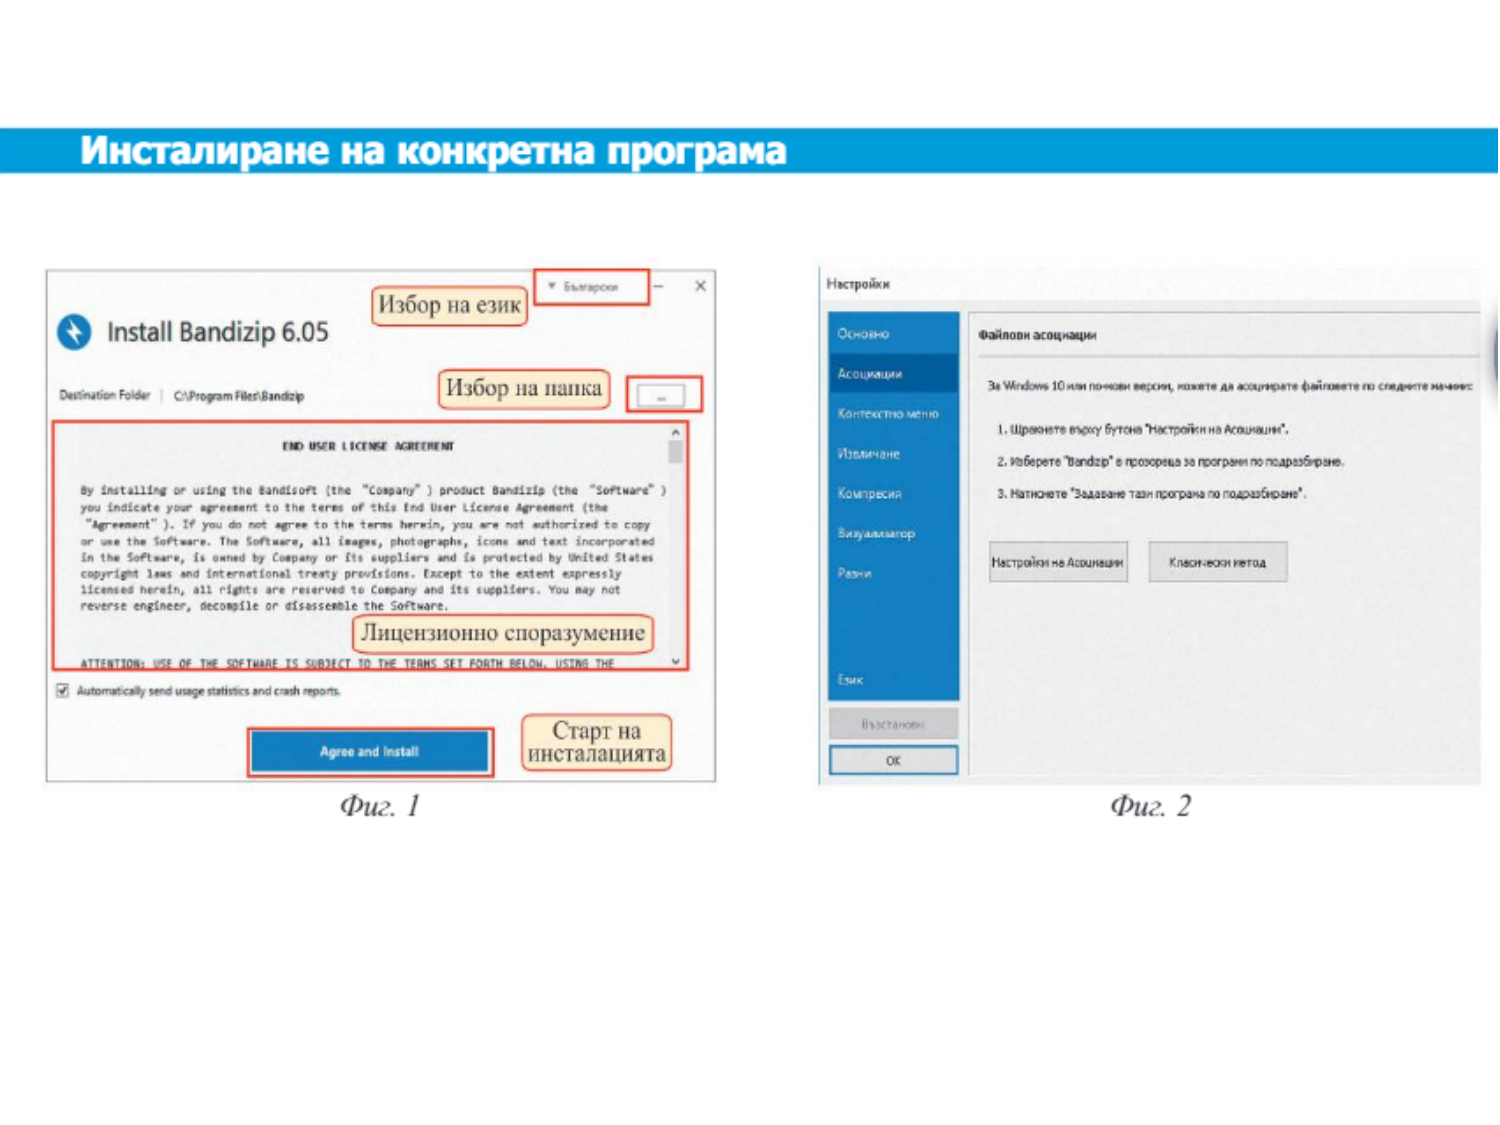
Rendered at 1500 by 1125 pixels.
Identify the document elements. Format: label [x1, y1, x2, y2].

picture [217, 142, 237, 164]
picture [0, 142, 1498, 835]
picture [0, 125, 1498, 130]
picture [342, 142, 385, 165]
picture [82, 136, 107, 164]
picture [110, 142, 214, 165]
picture [740, 142, 786, 165]
picture [398, 142, 464, 165]
